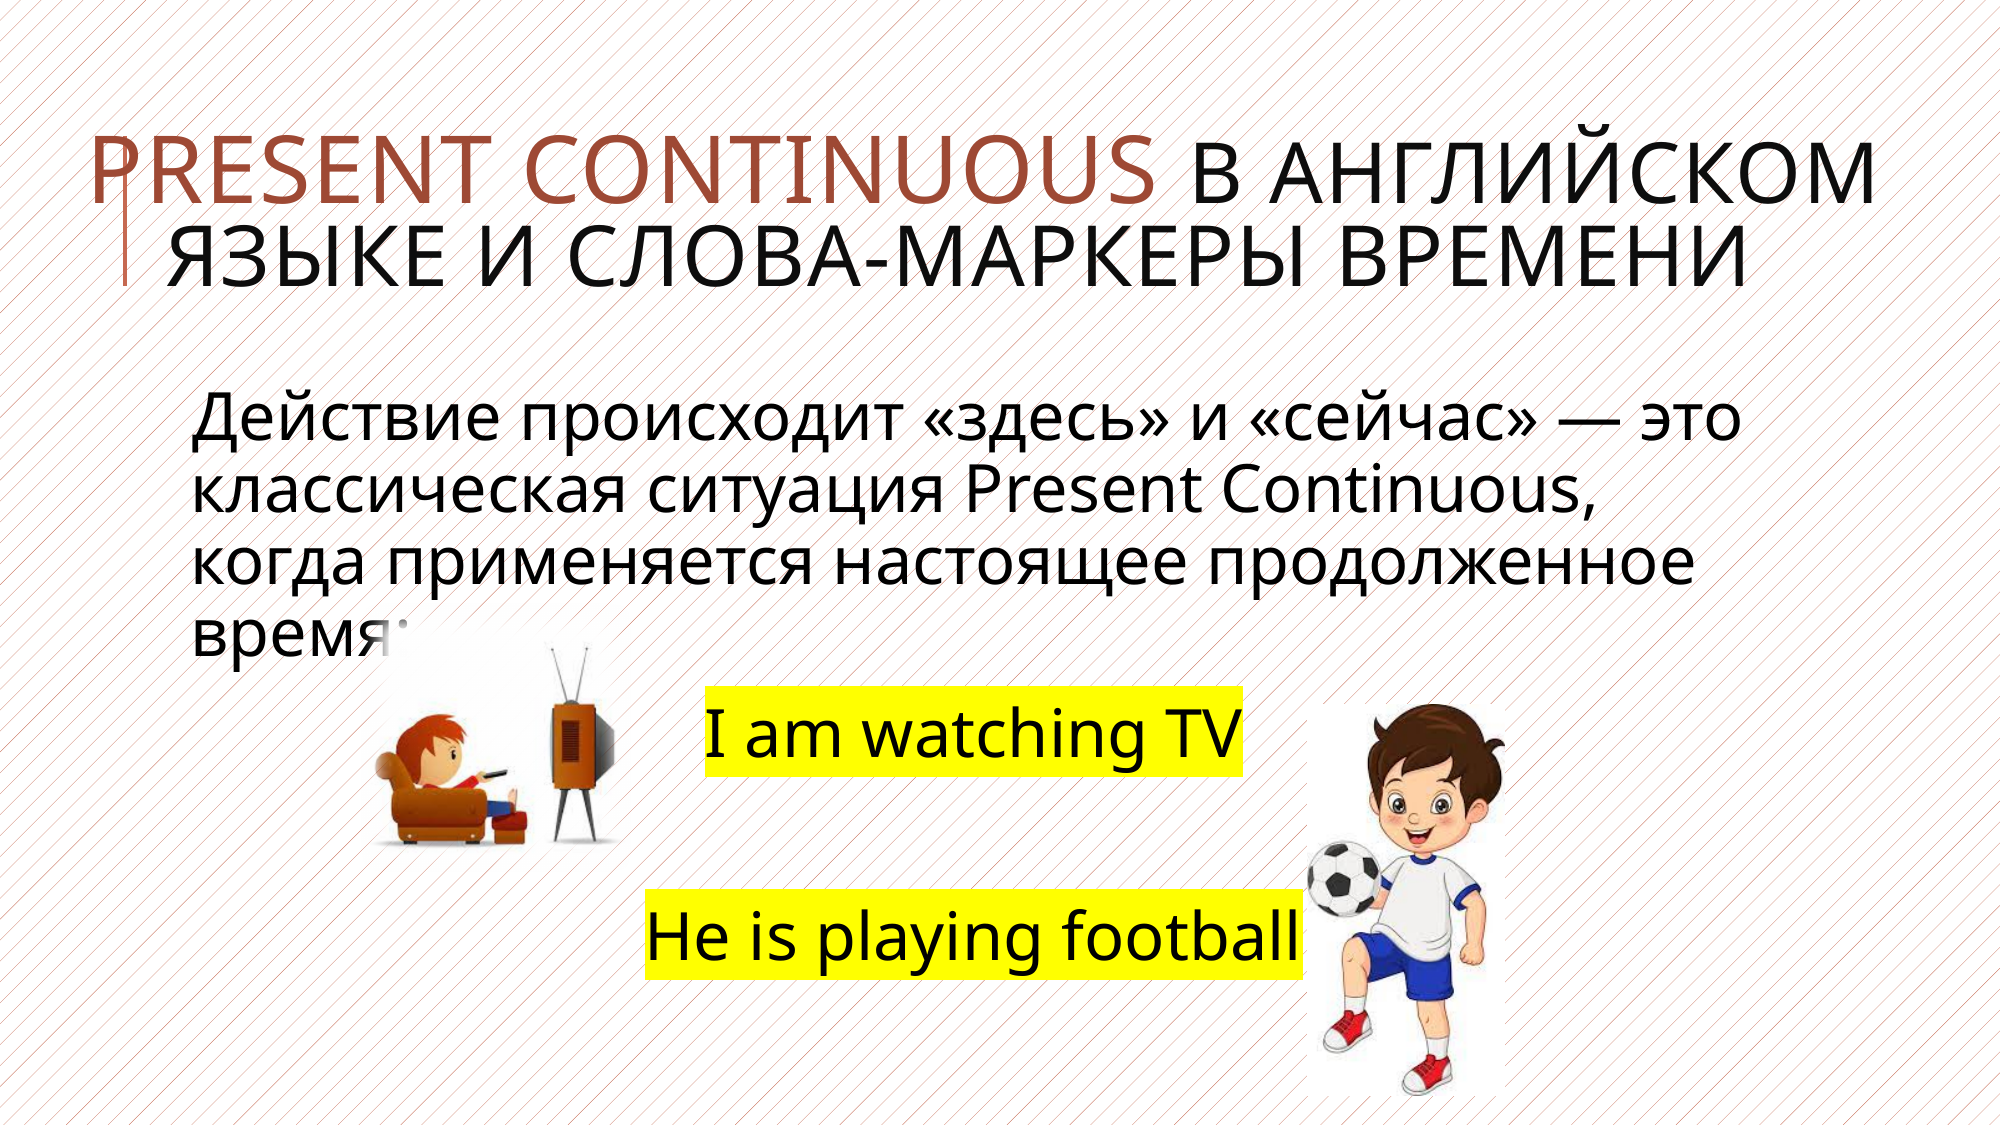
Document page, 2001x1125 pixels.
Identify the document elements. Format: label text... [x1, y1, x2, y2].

title Present Continuous в английском языке и слова-маркеры времени [42, 90, 1900, 342]
list Действие происходит «здесь» и «сейчас» — это классическая ситуация Present Continuous, когда применяется настоящее продолженное время: I am watching TV He is playing football [168, 375, 1763, 1035]
picture [1307, 704, 1505, 1097]
picture [360, 601, 632, 874]
